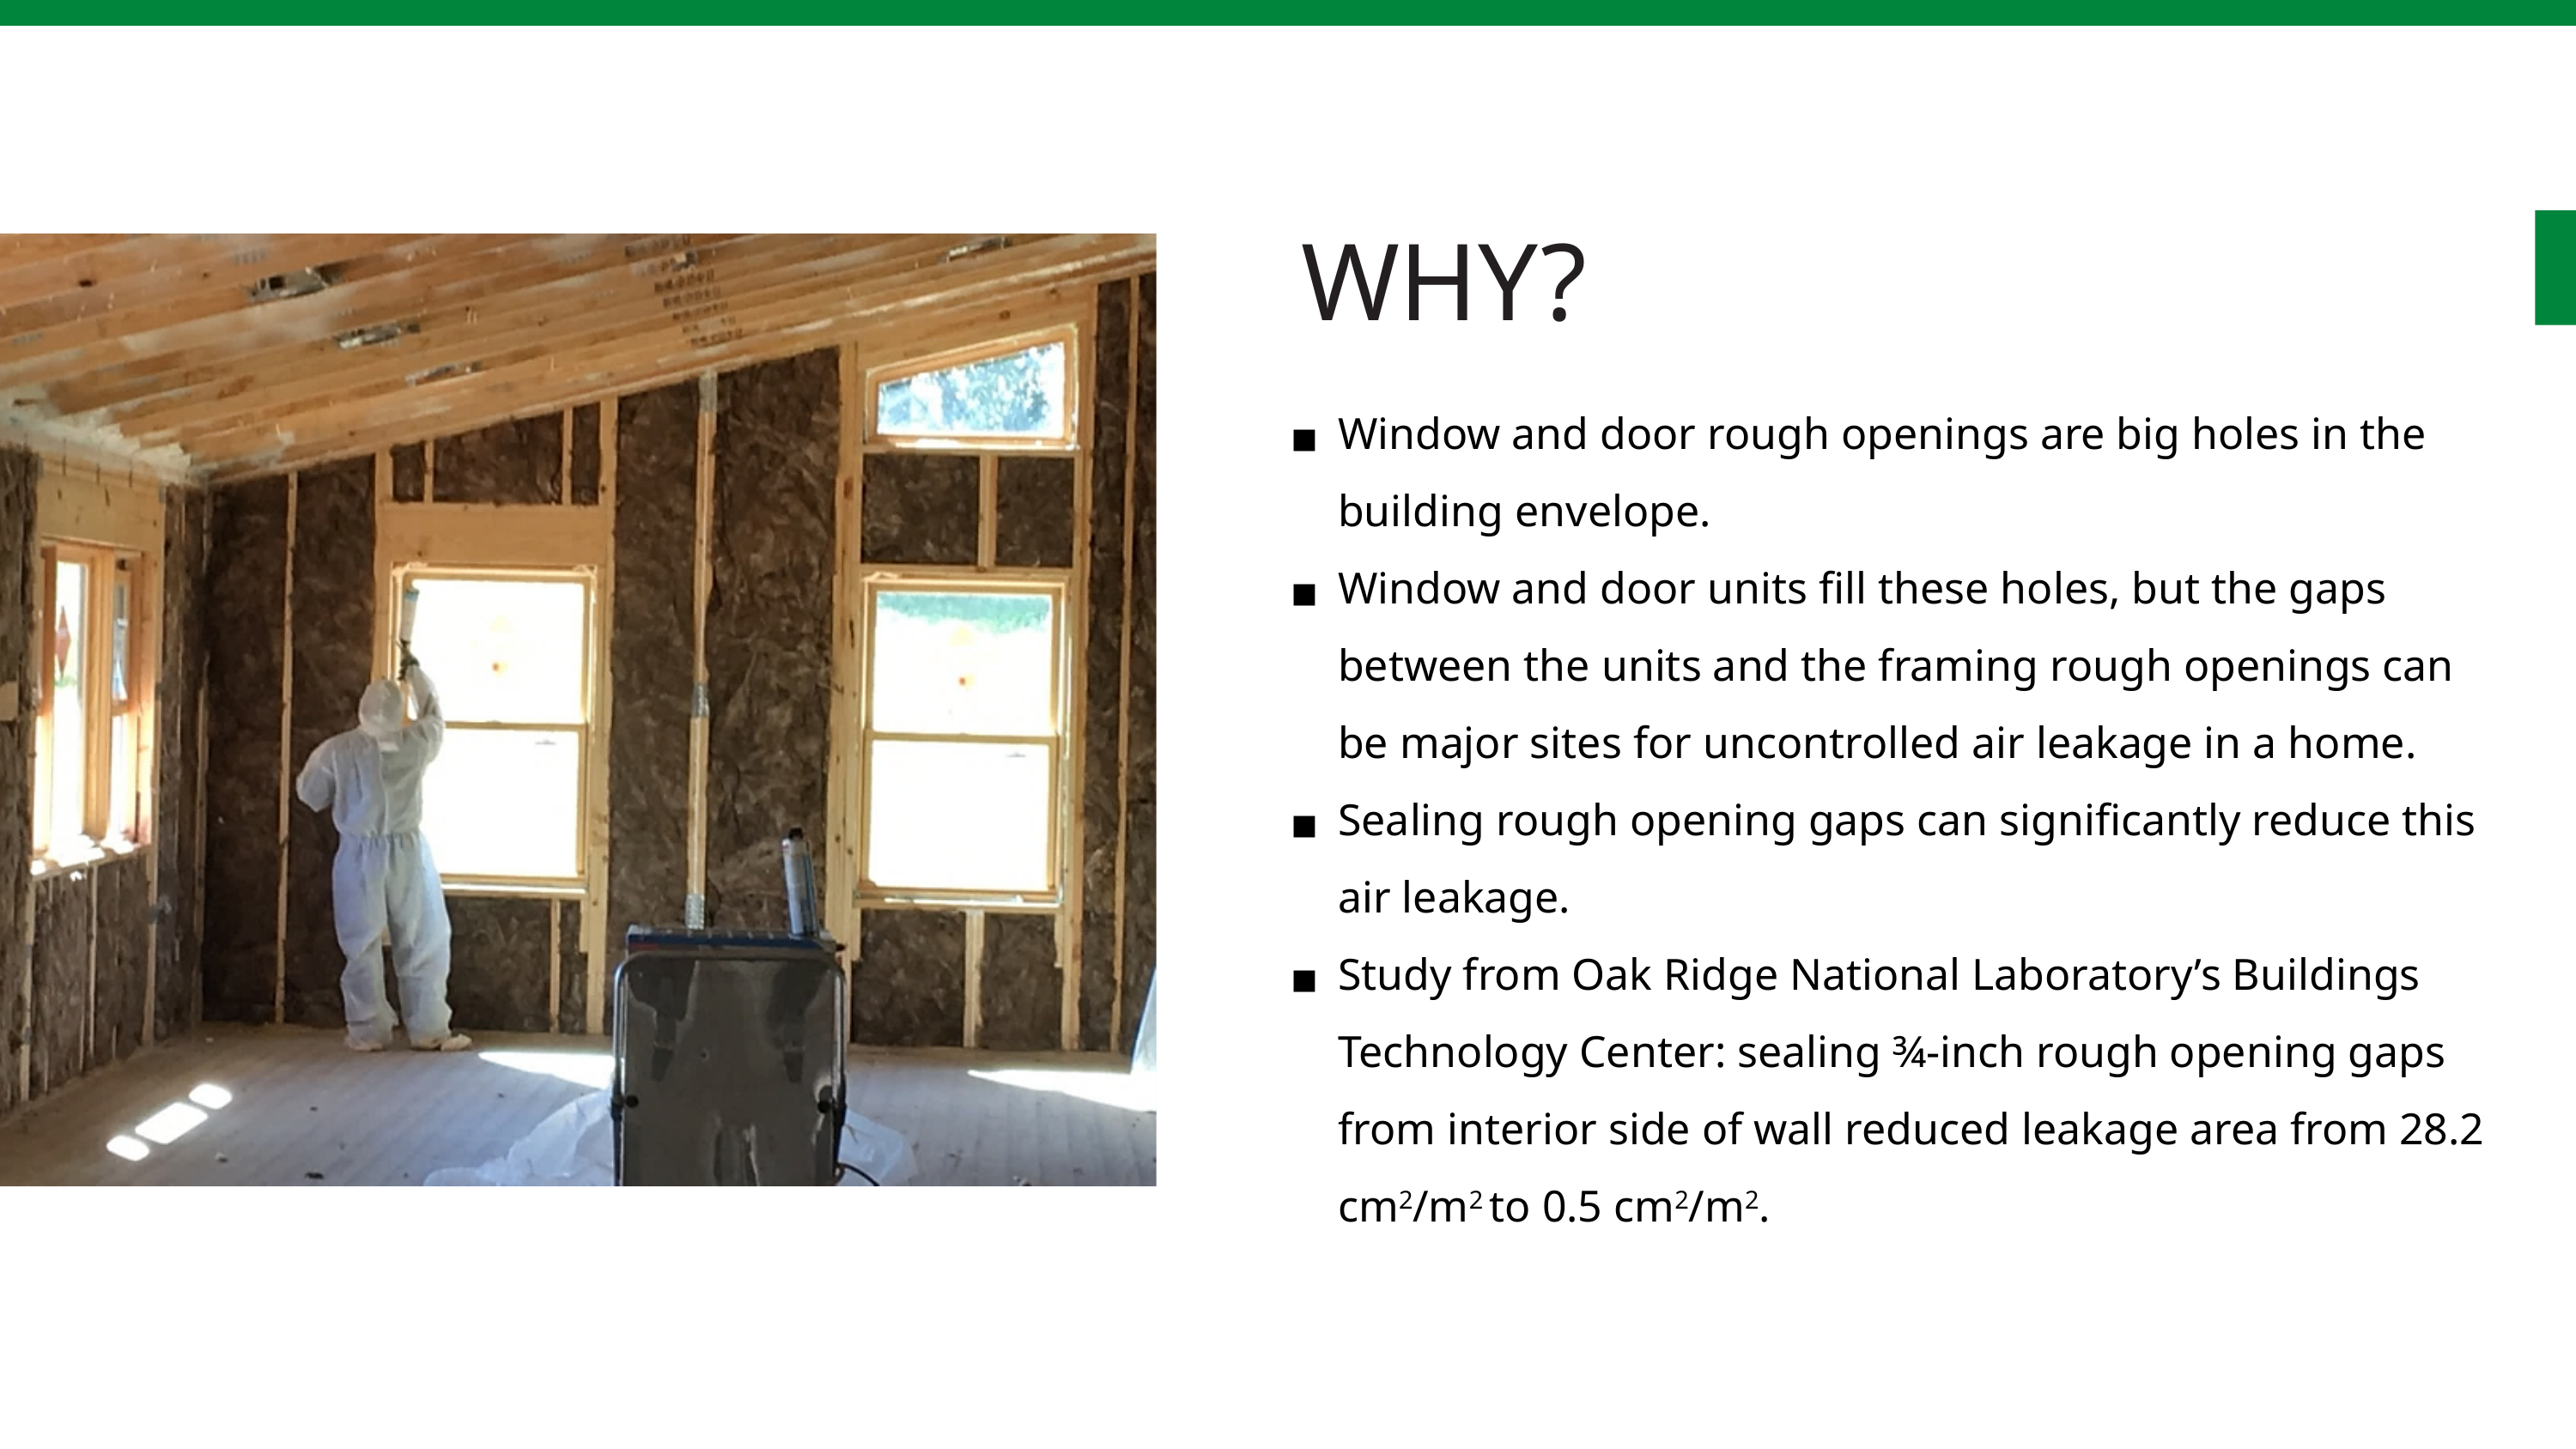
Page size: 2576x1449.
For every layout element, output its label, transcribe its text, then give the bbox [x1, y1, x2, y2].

picture [0, 233, 1157, 1186]
list WHY? [1288, 210, 2227, 354]
text_box Window and door rough openings are big holes in the building envelope. Window and door units fill these holes, but the gaps between the units and the framing rough openings can be major sites for uncontrolled air leakage in a home. Sealing rough opening gaps can significantly reduce this air leakage. Study from Oak Ridge National Laboratory’s Buildings Technology Center: sealing ¾-inch rough opening gaps from interior side of wall reduced leakage area from 28.2 cm2/m2 to 0.5 cm2/m2. [1277, 374, 2500, 1238]
text_box [2535, 210, 2576, 325]
